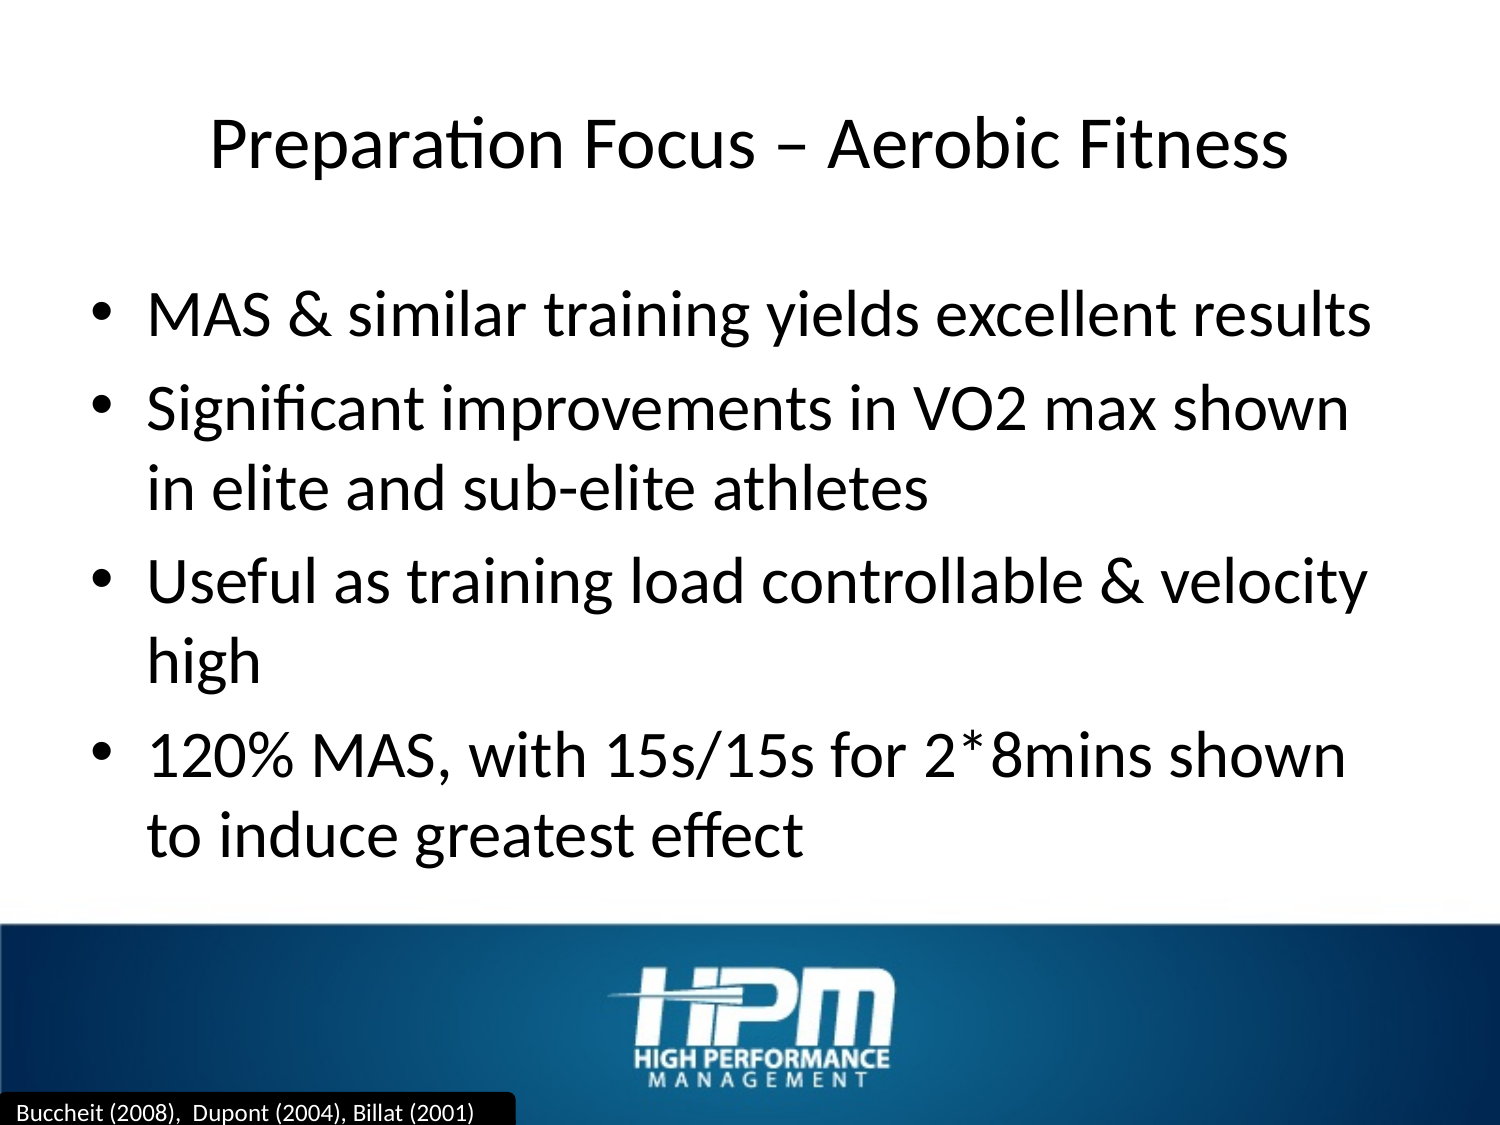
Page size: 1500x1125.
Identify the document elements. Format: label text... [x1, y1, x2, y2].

title Preparation Focus – Aerobic Fitness [75, 45, 1425, 233]
list MAS & similar training yields excellent results Significant improvements in VO2 max shown in elite and sub-elite athletes Useful as training load controllable & velocity high 120% MAS, with 15s/15s for 2*8mins shown to induce greatest effect [75, 262, 1425, 1005]
text_box Buccheit (2008), Dupont (2004), Billat (2001) [0, 1091, 516, 1125]
picture [0, 0, 1500, 1125]
